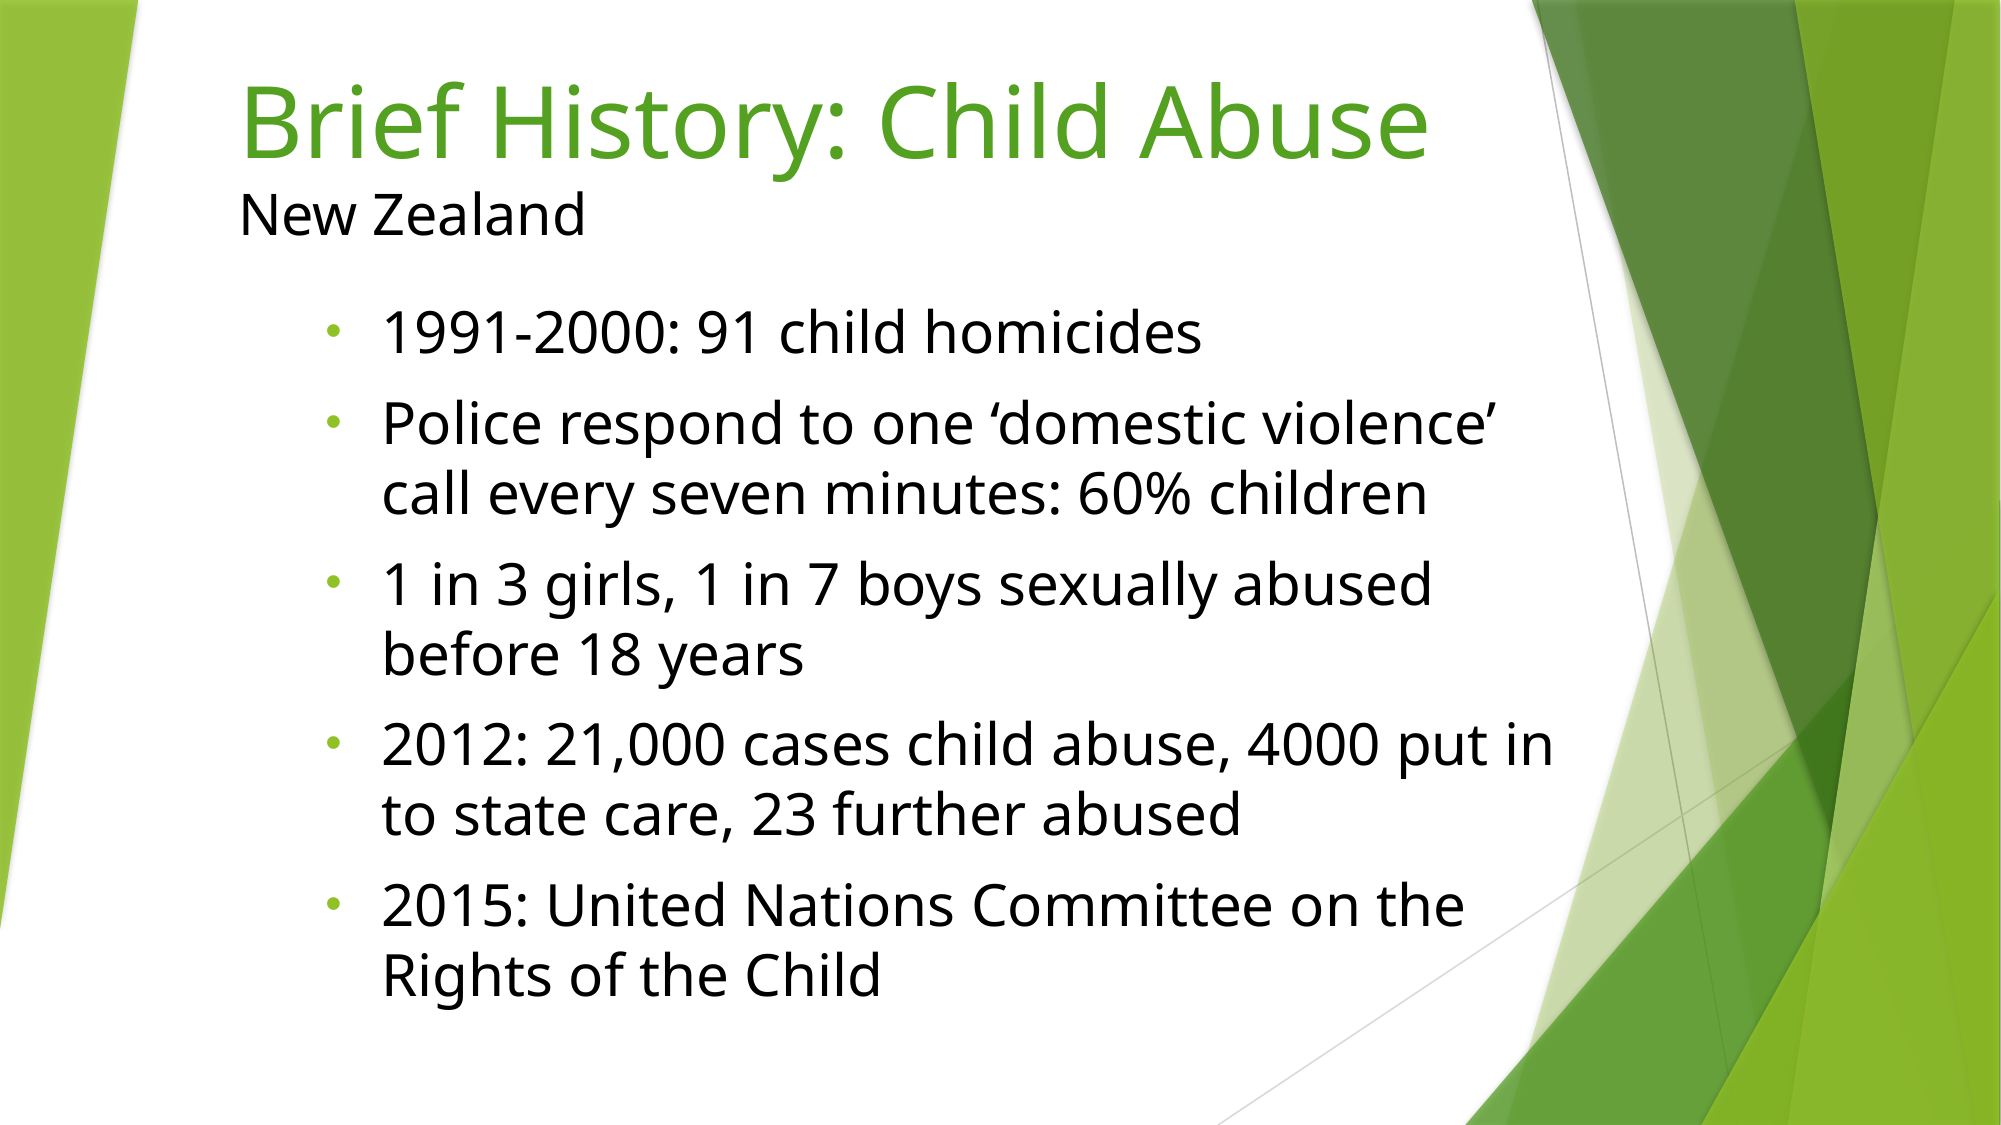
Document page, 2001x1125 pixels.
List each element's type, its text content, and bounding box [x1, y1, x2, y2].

subtitle 1991-2000: 91 child homicides Police respond to one ‘domestic violence’ call every seven minutes: 60% children 1 in 3 girls, 1 in 7 boys sexually abused before 18 years 2012: 21,000 cases child abuse, 4000 put in to state care, 23 further abused 2015: United Nations Committee on the Rights of the Child [189, 287, 1604, 1079]
title Brief History: Child Abuse New Zealand [223, 46, 1498, 317]
